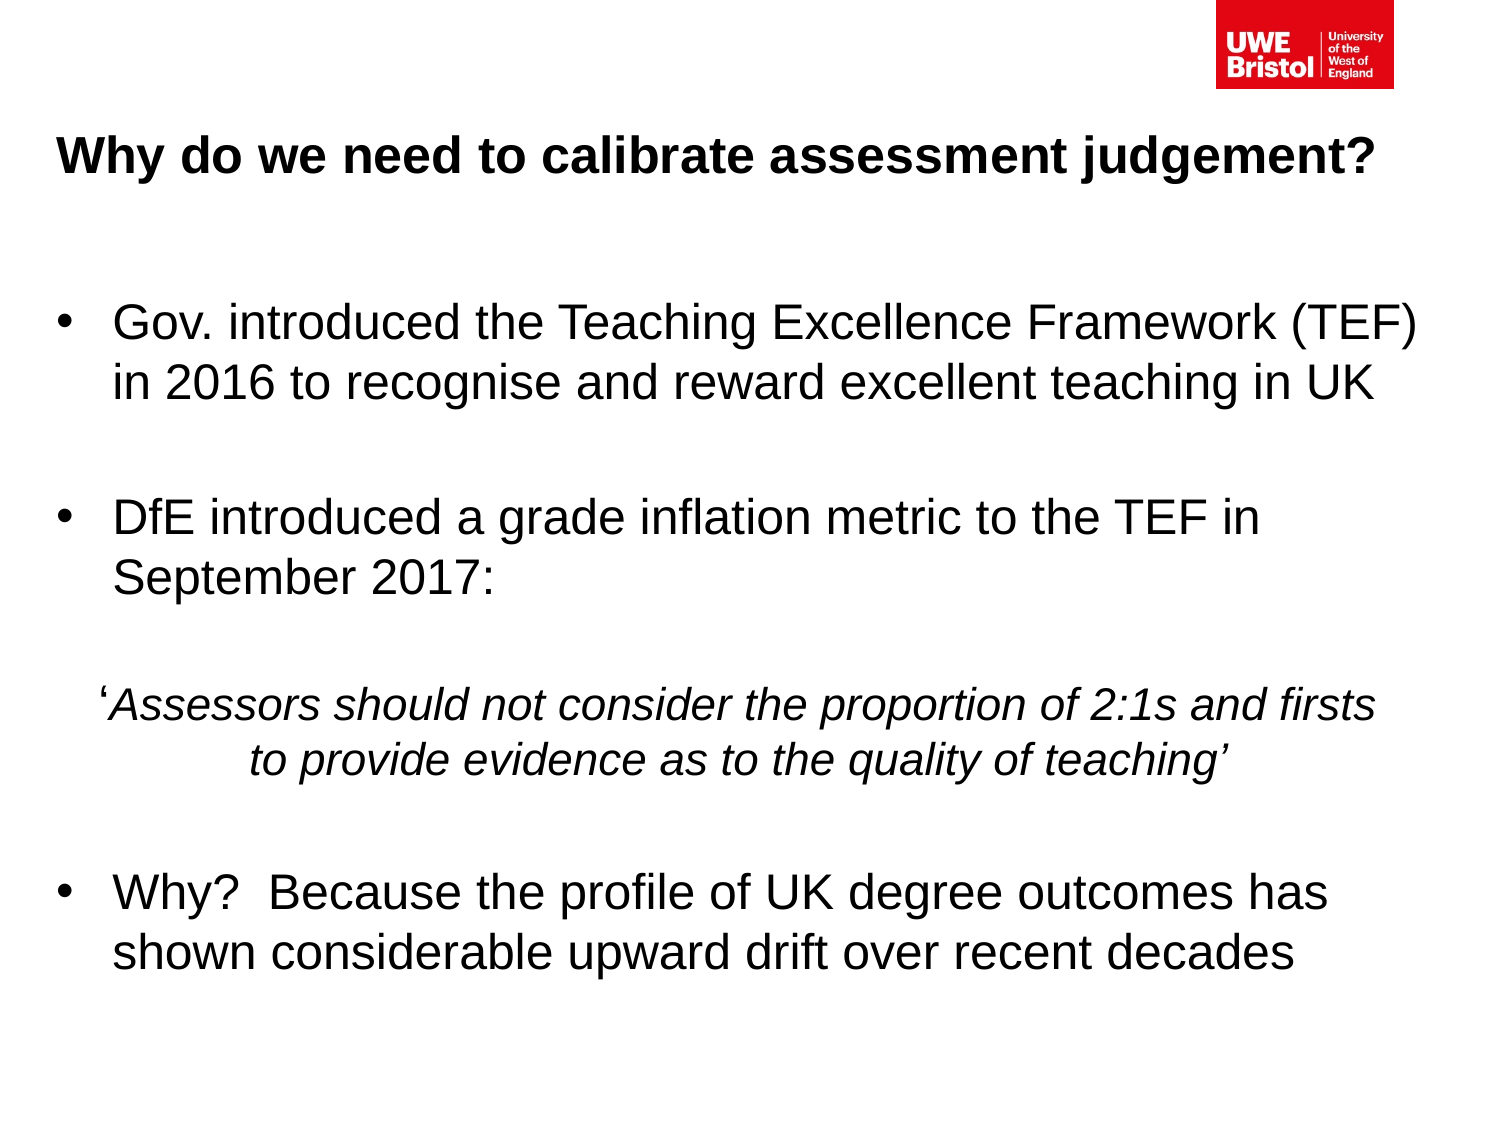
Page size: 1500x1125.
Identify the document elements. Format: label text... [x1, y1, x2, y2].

picture [1216, 0, 1394, 89]
text_box Gov. introduced the Teaching Excellence Framework (TEF) in 2016 to recognise and reward excellent teaching in UK DfE introduced a grade inflation metric to the TEF in September 2017: ‘Assessors should not consider the proportion of 2:1s and firsts to provide evidence as to the quality of teaching’ Why? Because the profile of UK degree outcomes has shown considerable upward drift over recent decades [41, 282, 1447, 1048]
text_box Why do we need to calibrate assessment judgement? [41, 113, 1424, 254]
